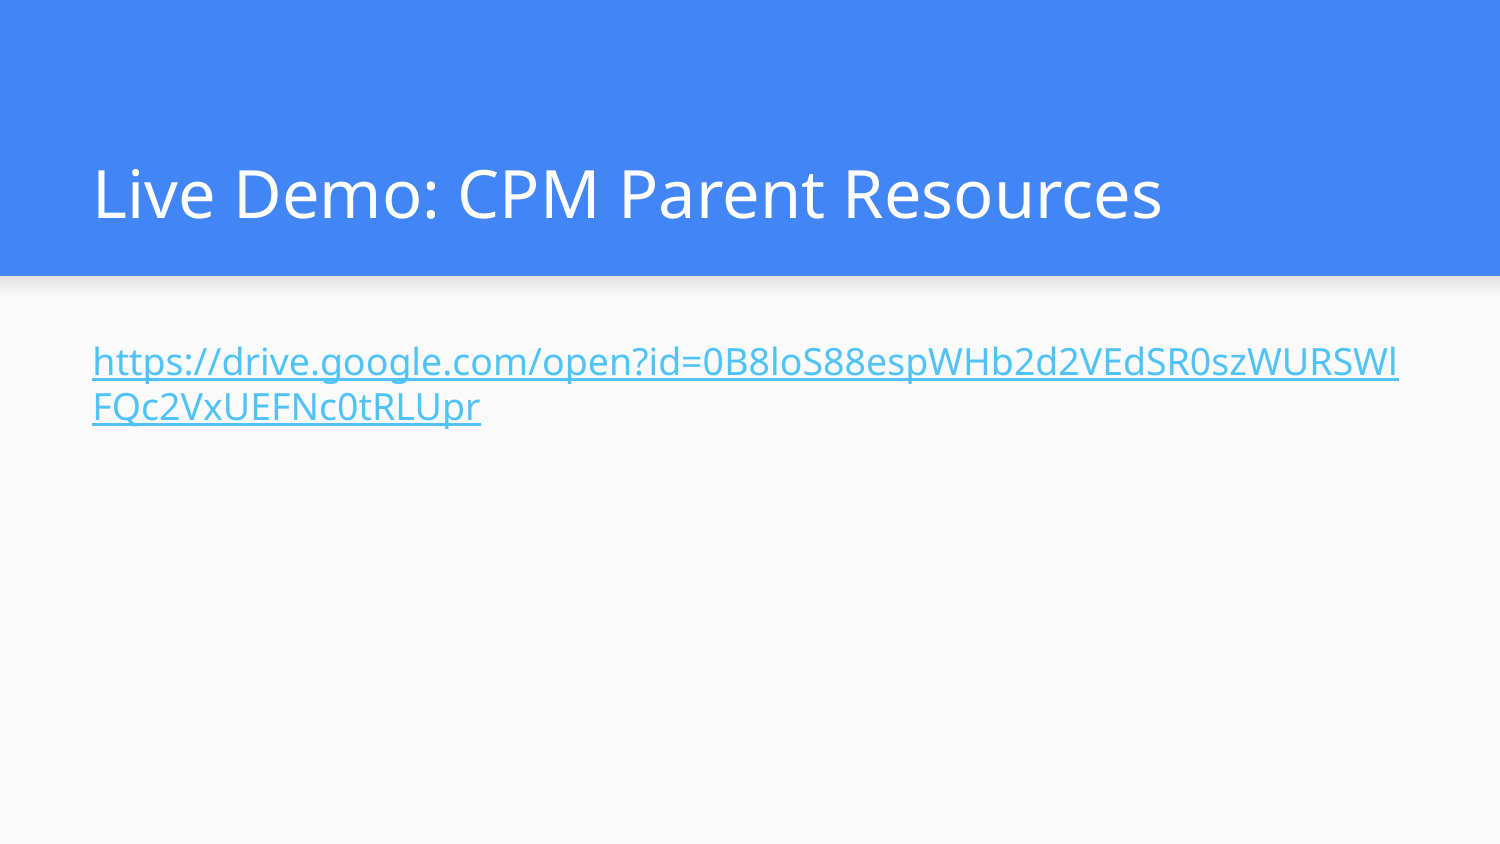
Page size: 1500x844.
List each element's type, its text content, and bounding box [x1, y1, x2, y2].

title Live Demo: CPM Parent Resources [77, 121, 1427, 248]
list https://drive.google.com/open?id=0B8loS88espWHb2d2VEdSR0szWURSWlFQc2VxUEFNc0tRLUpr [77, 314, 1427, 760]
